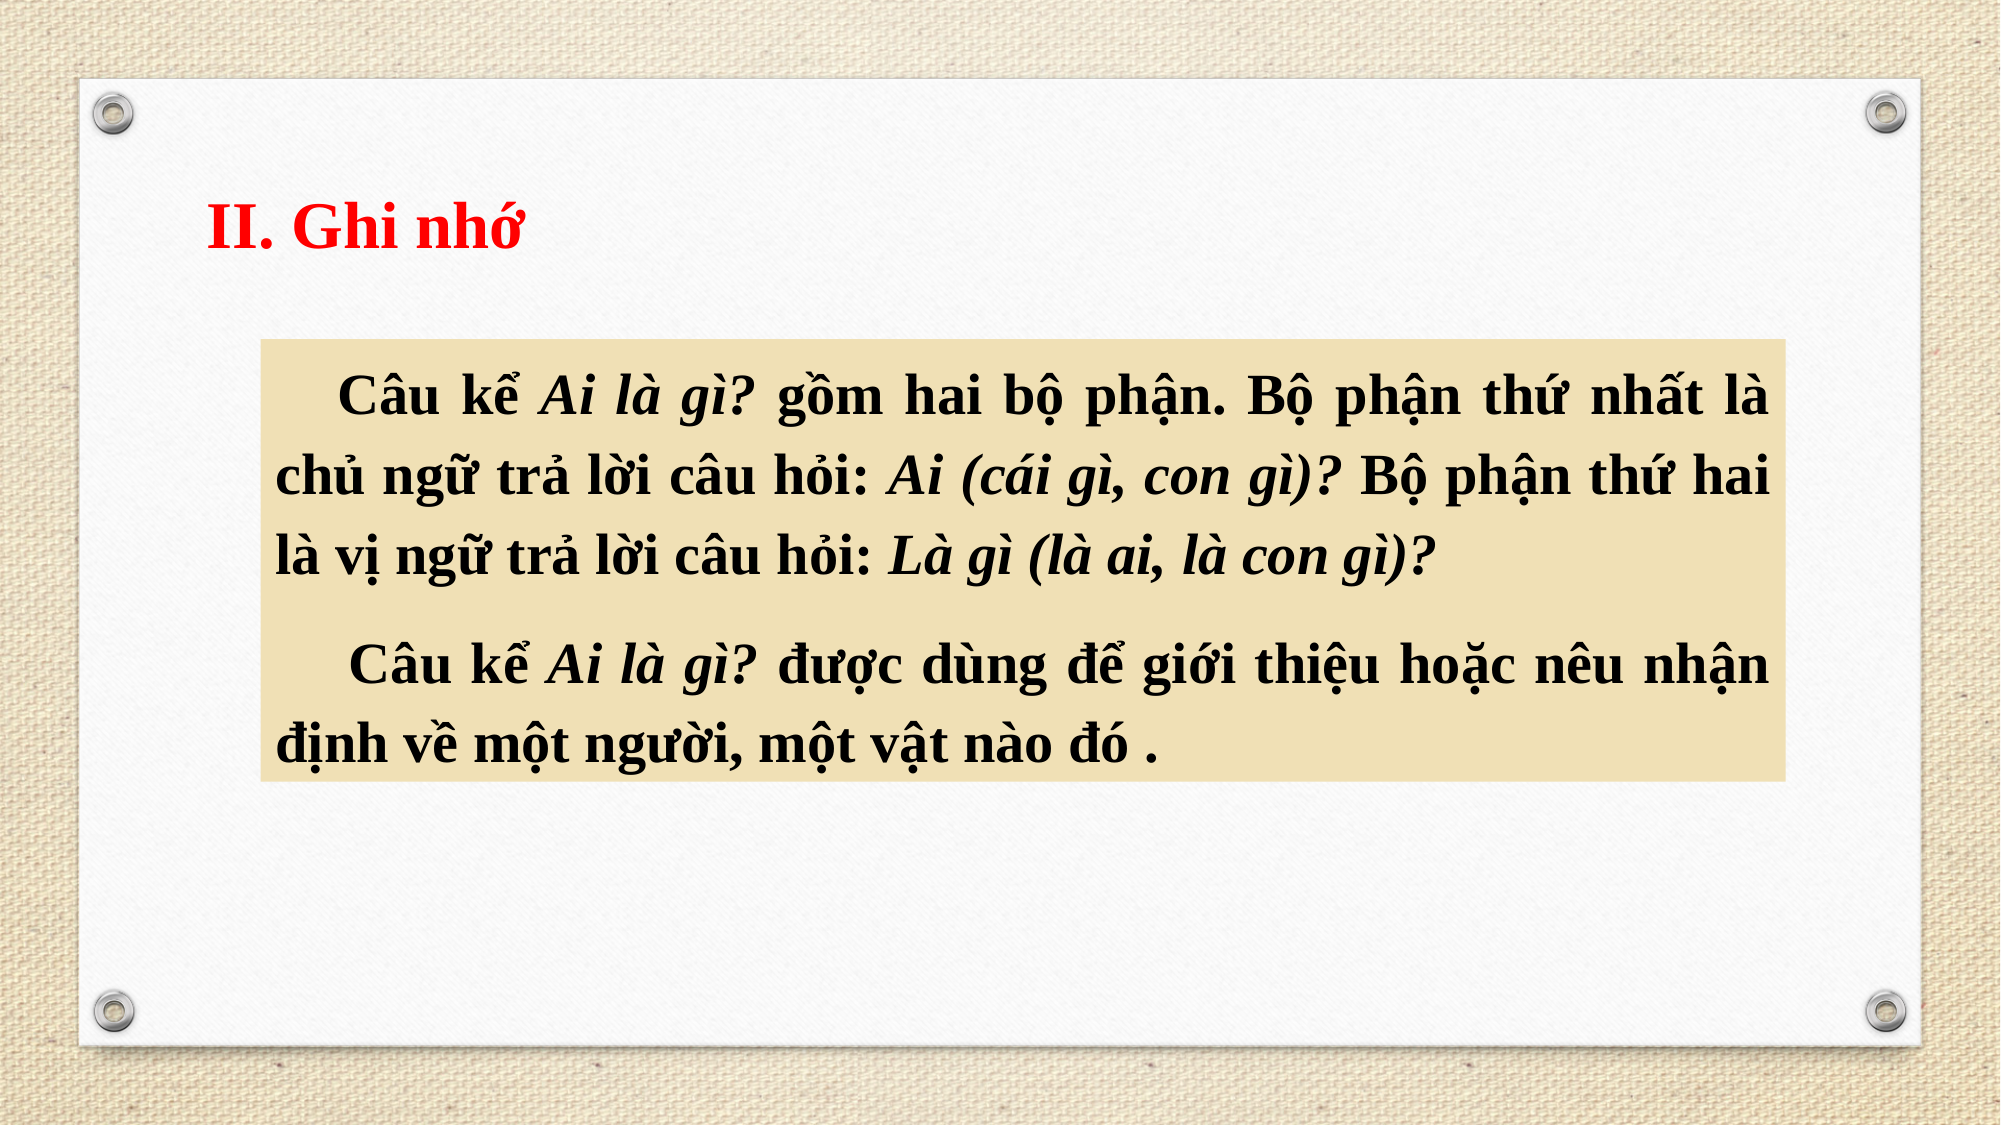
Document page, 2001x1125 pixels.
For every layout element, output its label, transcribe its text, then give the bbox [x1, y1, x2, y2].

picture [0, 0, 2001, 1125]
text_box Câu kể Ai là gì? gồm hai bộ phận. Bộ phận thứ nhất là chủ ngữ trả lời câu hỏi: Ai (cái gì, con gì)? Bộ phận thứ hai là vị ngữ trả lời câu hỏi: Là gì (là ai, là con gì)? Câu kể Ai là gì? được dùng để giới thiệu hoặc nêu nhận định về một người, một vật nào đó . [260, 339, 1786, 782]
text_box II. Ghi nhớ [191, 174, 680, 270]
